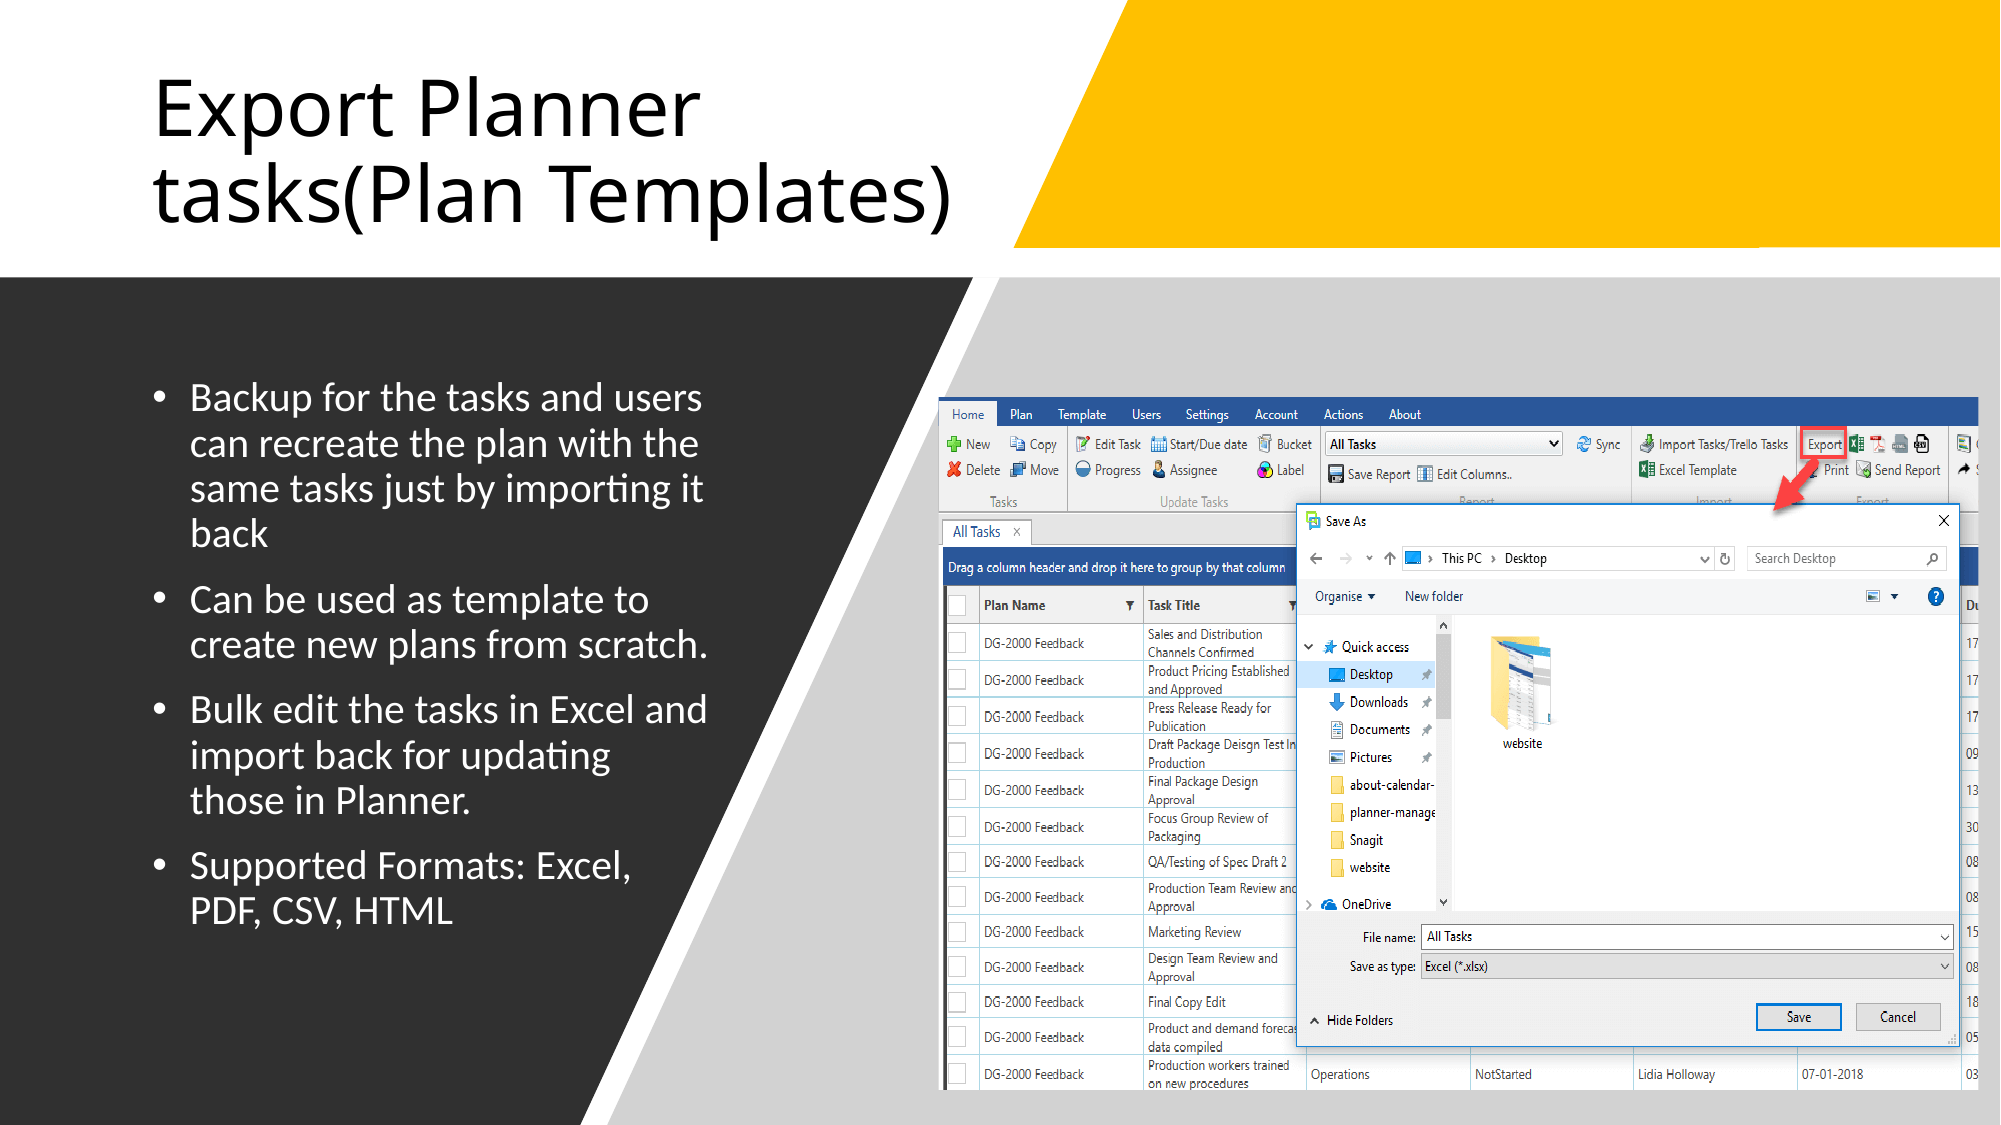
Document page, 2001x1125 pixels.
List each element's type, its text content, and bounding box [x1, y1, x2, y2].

text_box [606, 276, 2000, 1125]
title Export Planner tasks(Plan Templates) [137, 59, 1014, 248]
text_box [0, 276, 975, 1125]
picture [938, 397, 1979, 1090]
text_box [1011, 0, 2000, 249]
list Backup for the tasks and users can recreate the plan with the same tasks just by importing it back Can be used as template to create new plans from scratch. Bulk edit the tasks in Excel and import back for updating those in Planner. Supported Formats: Excel, PDF, CSV, HTML [137, 356, 729, 954]
